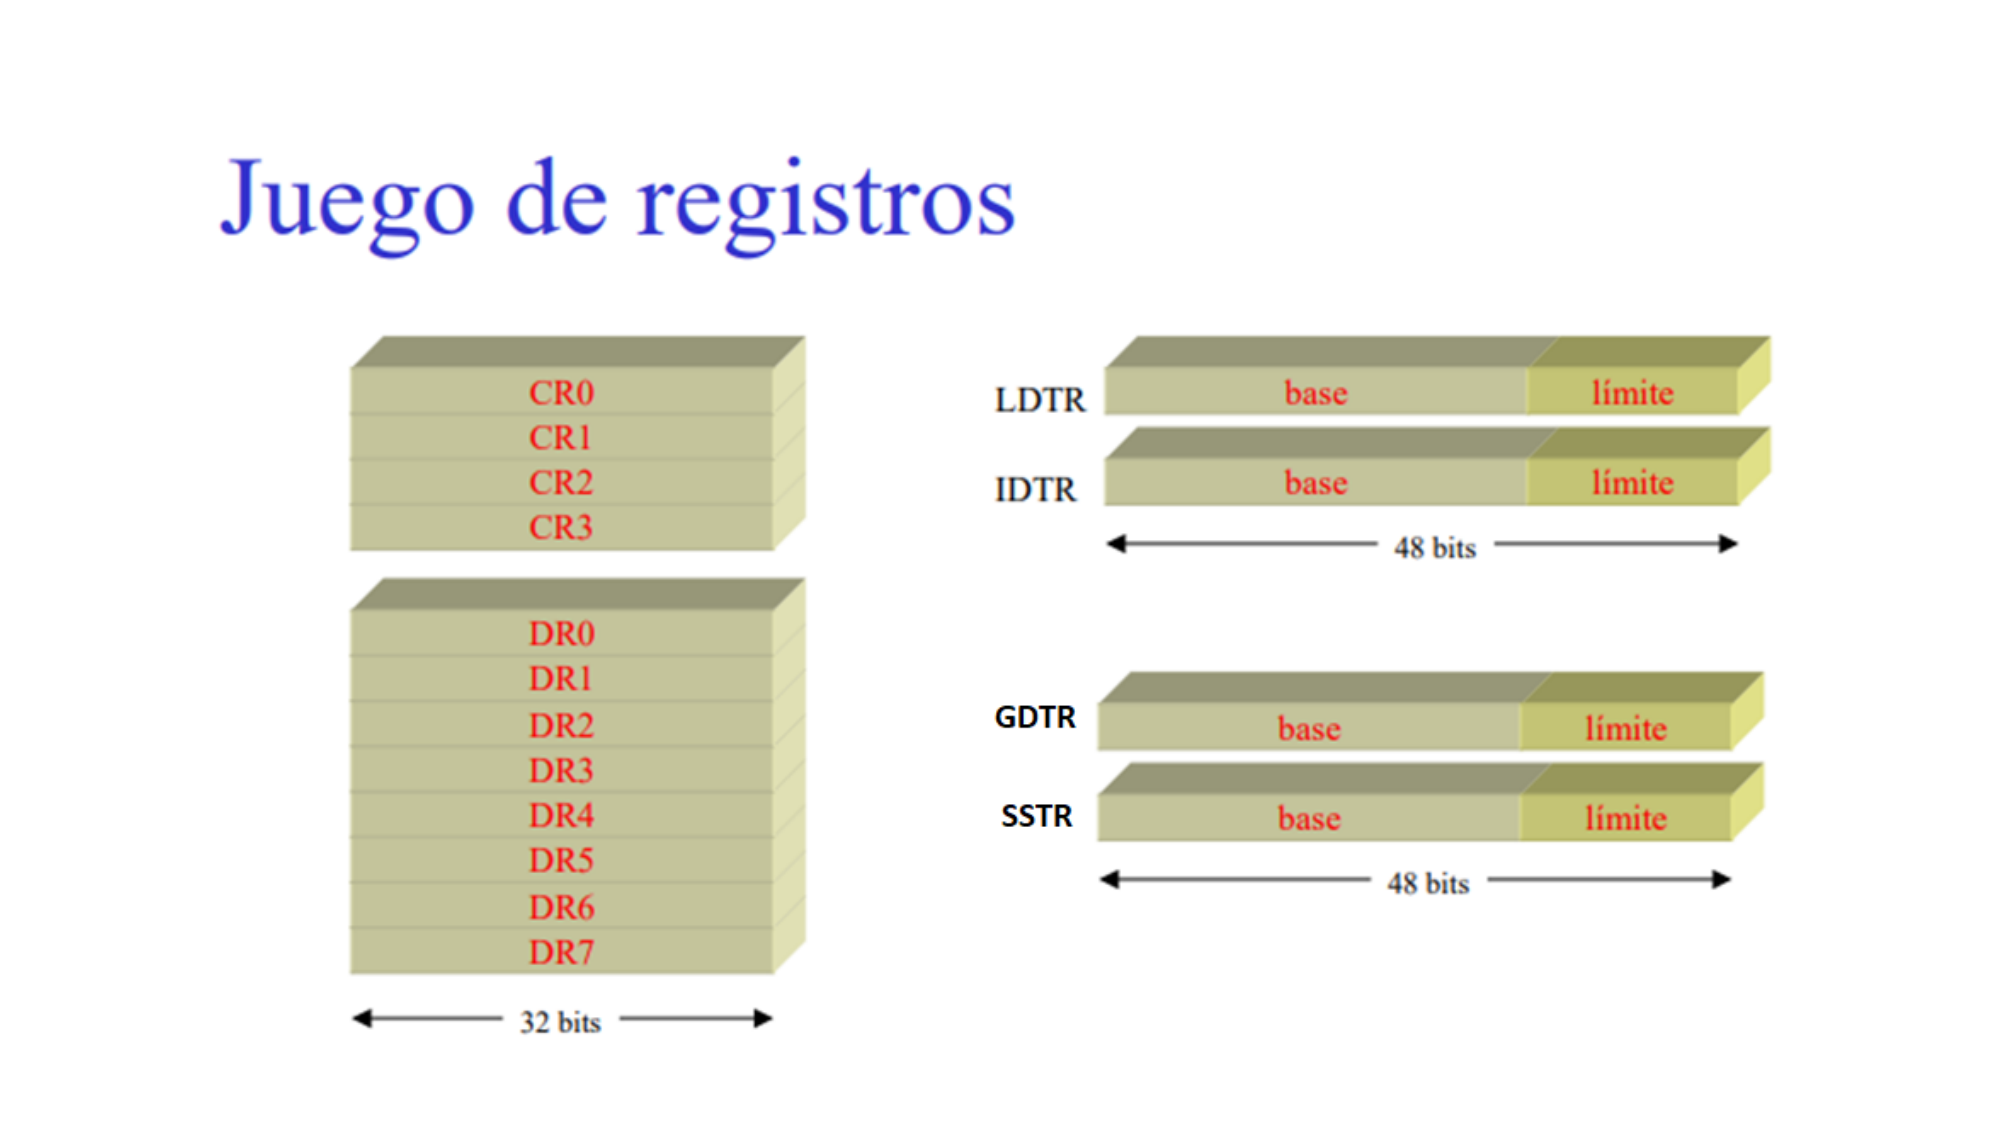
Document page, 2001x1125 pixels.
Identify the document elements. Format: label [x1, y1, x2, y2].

picture [158, 113, 1849, 1040]
